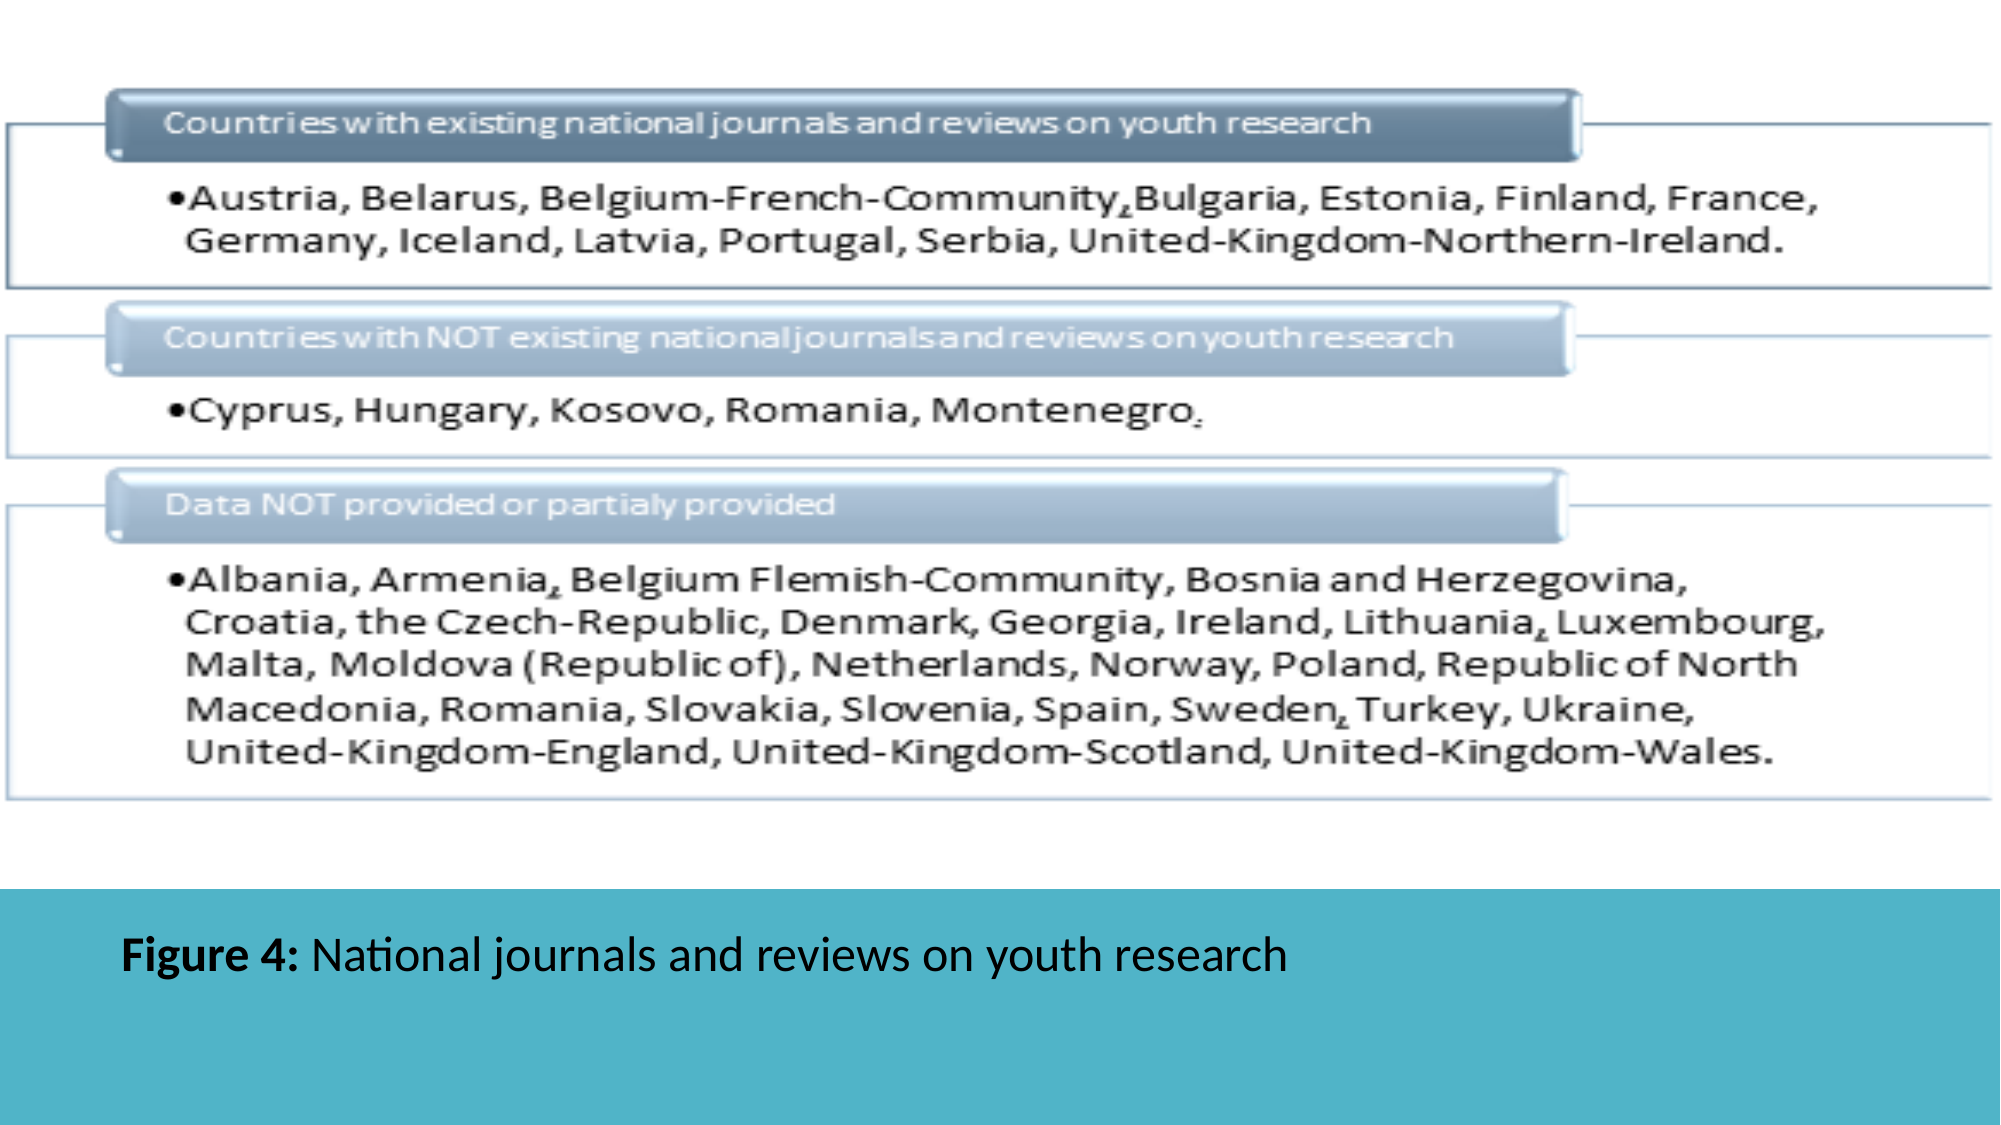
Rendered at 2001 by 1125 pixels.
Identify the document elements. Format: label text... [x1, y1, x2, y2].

picture [0, 0, 2000, 890]
title Figure 4: National journals and reviews on youth research [106, 900, 1875, 990]
